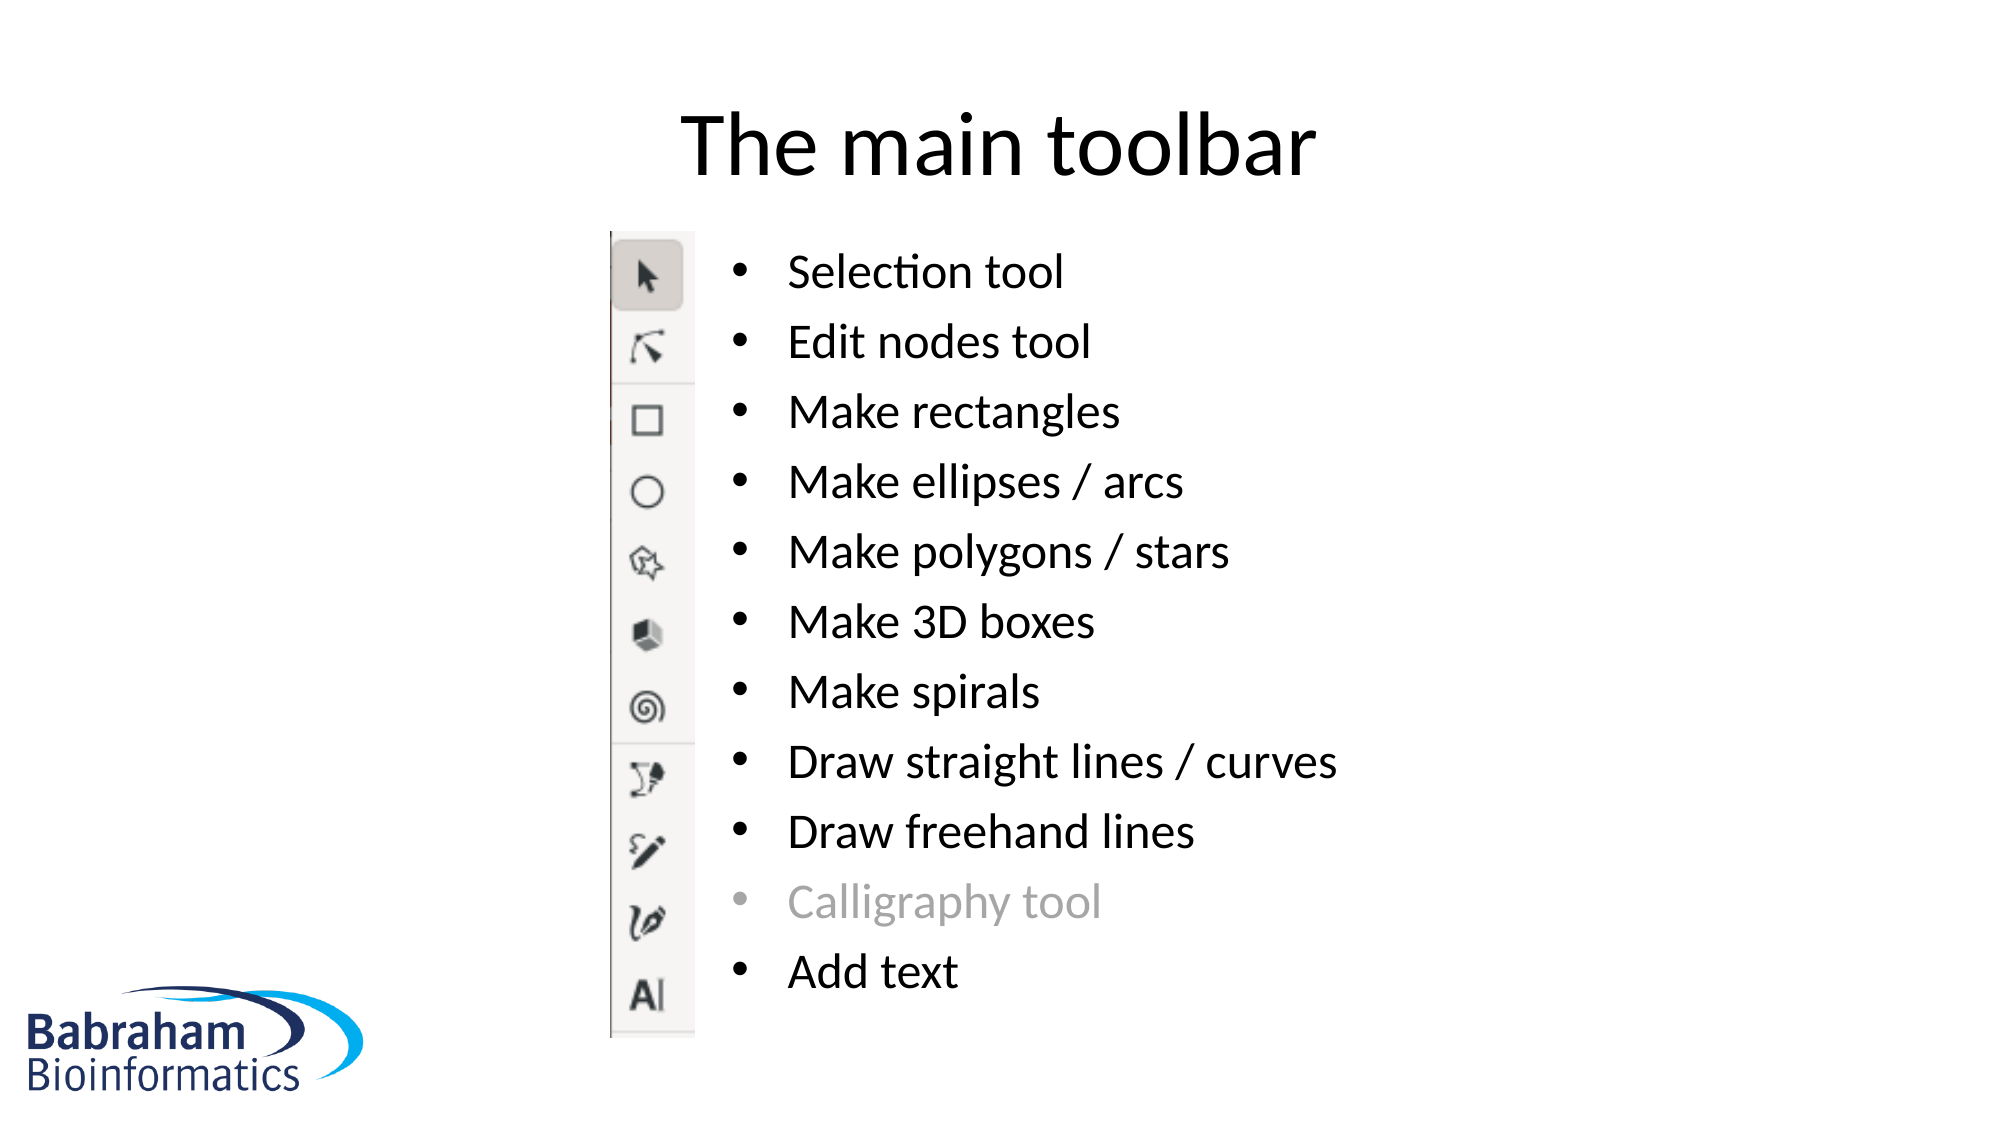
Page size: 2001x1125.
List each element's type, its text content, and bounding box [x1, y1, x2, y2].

list Selection tool Edit nodes tool Make rectangles Make ellipses / arcs Make polygons / stars Make 3D boxes Make spirals Draw straight lines / curves Draw freehand lines Calligraphy tool Add text [716, 231, 1441, 1047]
picture [609, 230, 696, 1038]
picture [7, 975, 371, 1105]
title The main toolbar [99, 45, 1900, 233]
